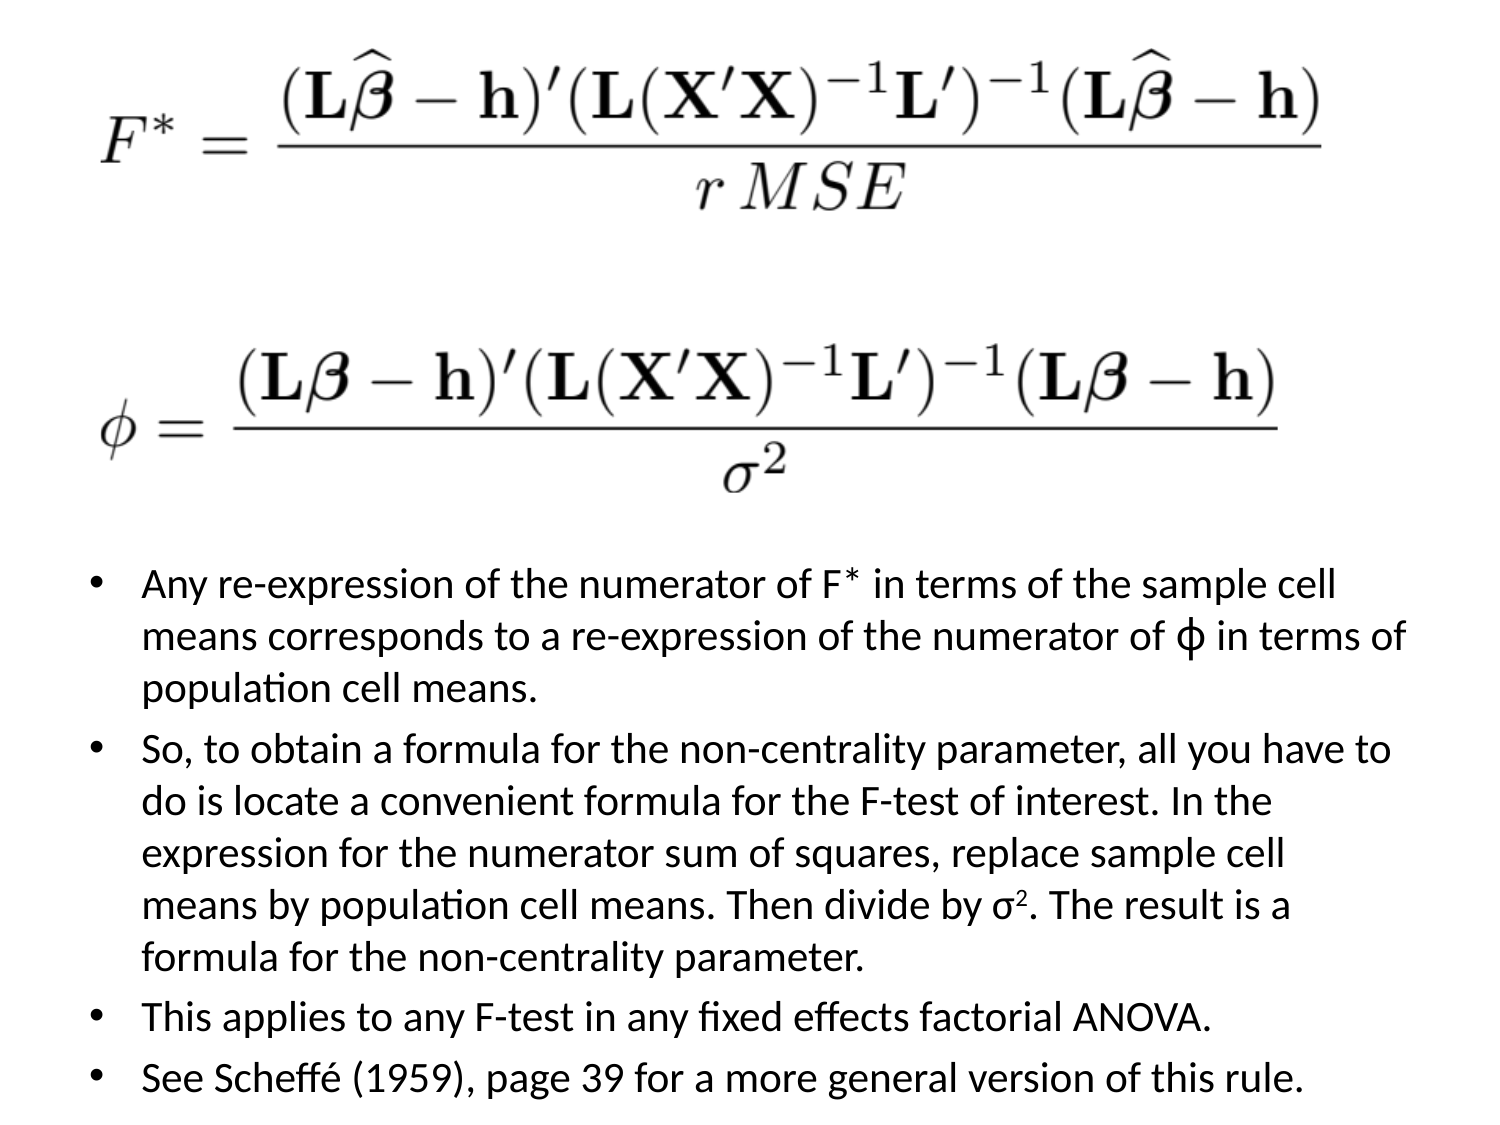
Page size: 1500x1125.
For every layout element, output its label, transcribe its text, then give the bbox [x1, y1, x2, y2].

picture [100, 342, 1278, 494]
picture [100, 47, 1322, 211]
list Any re-expression of the numerator of F* in terms of the sample cell means corresponds to a re-expression of the numerator of ϕ in terms of population cell means. So, to obtain a formula for the non-centrality parameter, all you have to do is locate a convenient formula for the F-test of interest. In the expression for the numerator sum of squares, replace sample cell means by population cell means. Then divide by σ2. The result is a formula for the non-centrality parameter. This applies to any F-test in any fixed effects factorial ANOVA. See Scheffé (1959), page 39 for a more general version of this rule. [74, 547, 1425, 1125]
